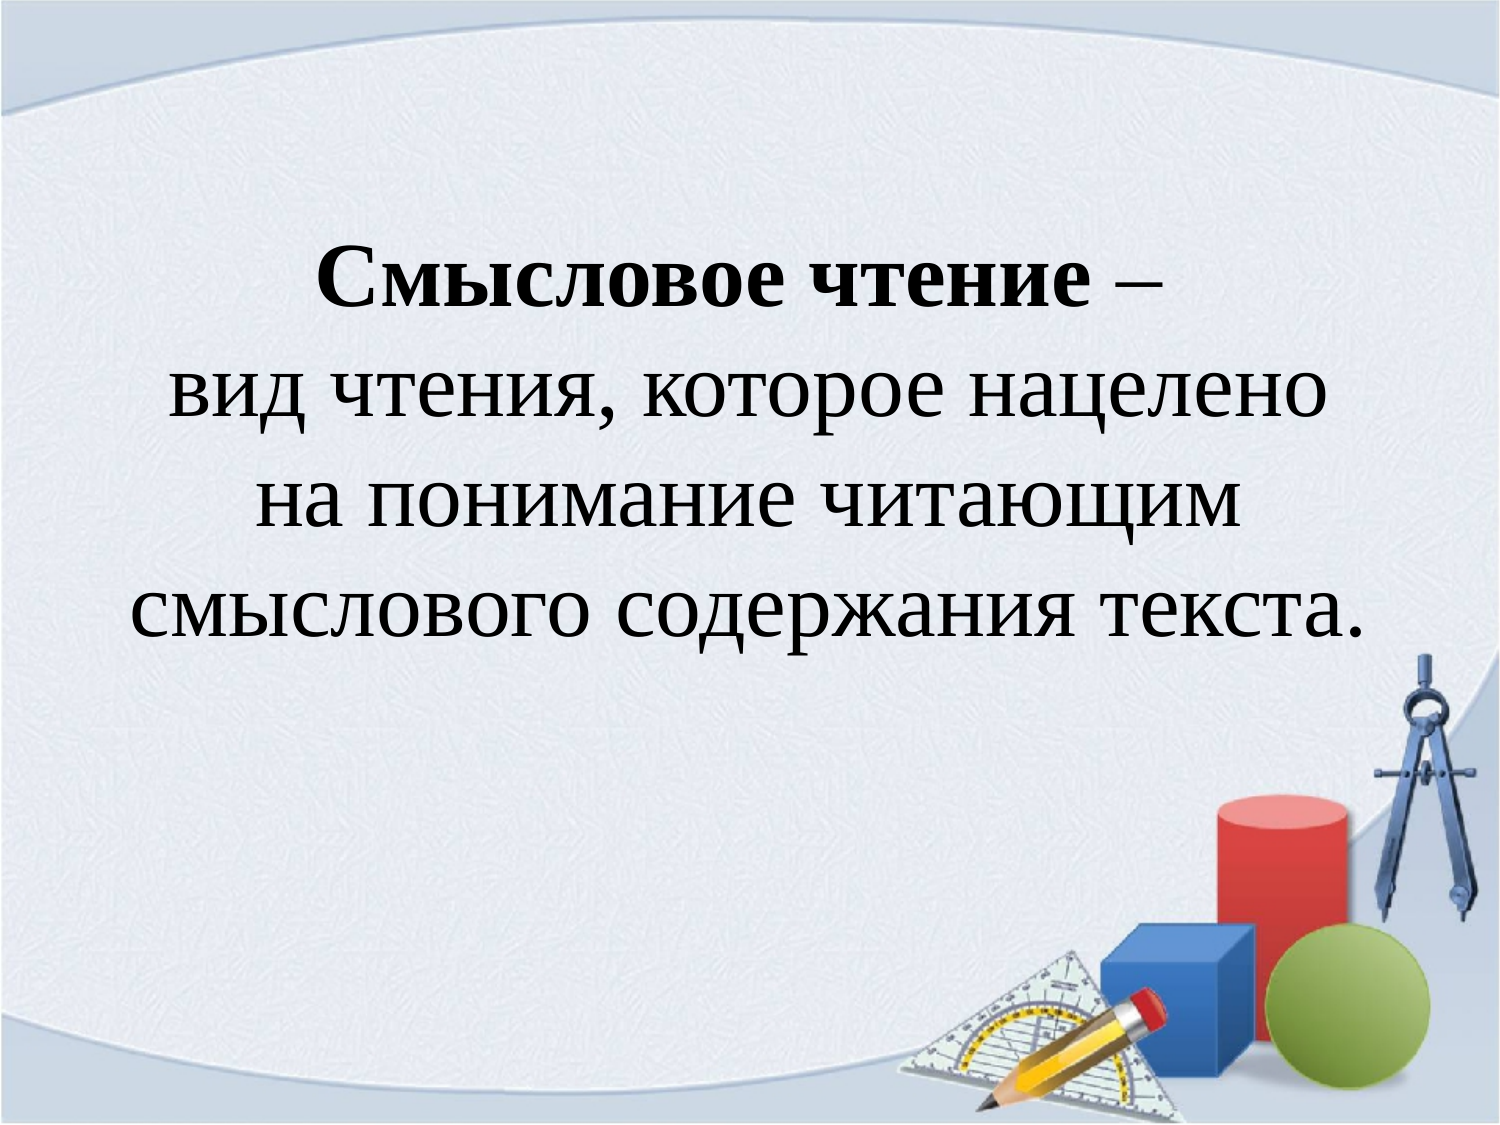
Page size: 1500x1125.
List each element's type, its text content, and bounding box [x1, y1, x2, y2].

picture [0, 0, 1500, 1125]
title Смысловое чтение – вид чтения, которое нацелено на понимание читающим смыслового содержания текста. [112, 314, 1388, 556]
